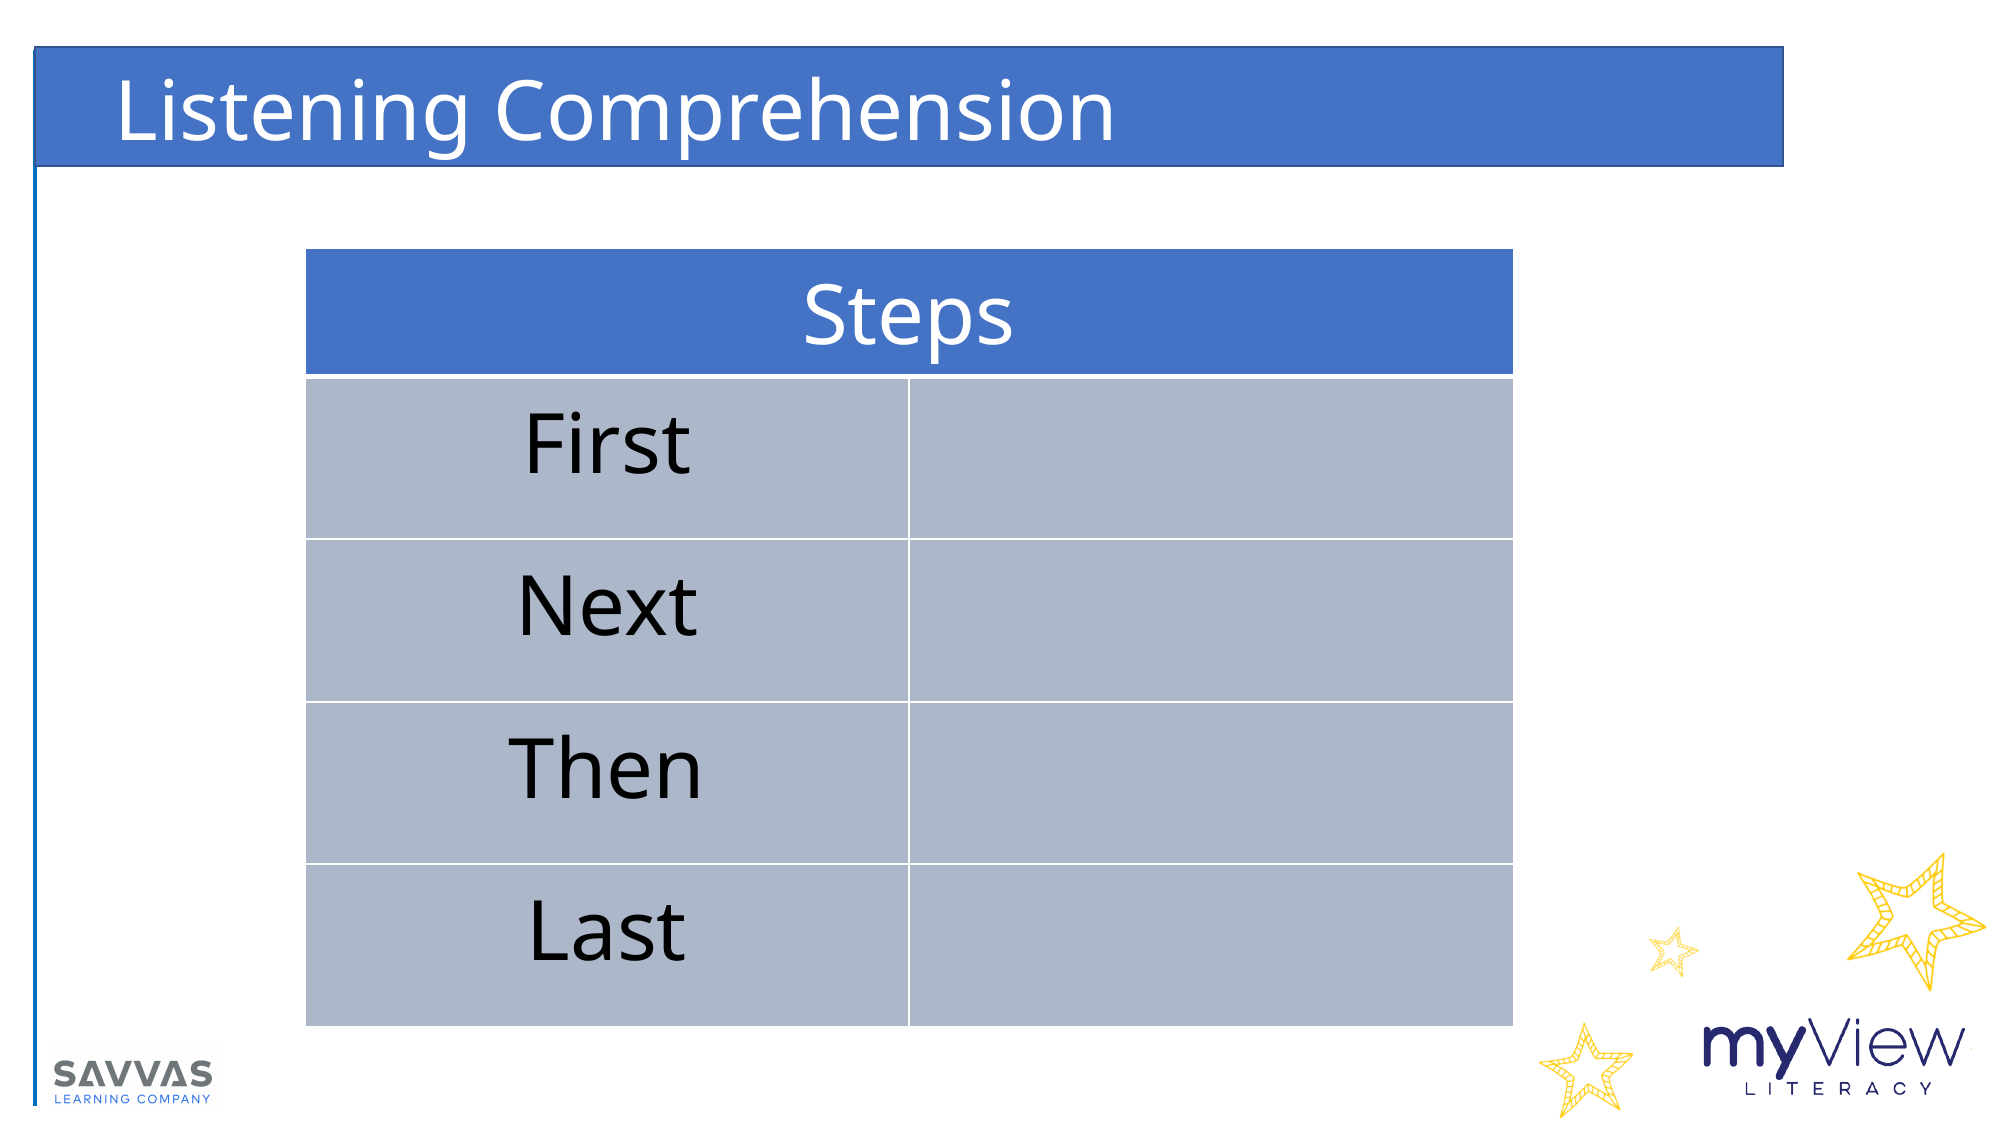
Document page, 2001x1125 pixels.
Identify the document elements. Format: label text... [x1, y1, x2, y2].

picture [48, 1043, 220, 1113]
table_cell [910, 540, 1513, 701]
picture [1515, 814, 2000, 1125]
table_cell Next [306, 540, 908, 701]
table_cell [910, 703, 1513, 863]
table_cell [910, 379, 1513, 538]
table_cell [910, 865, 1513, 1026]
table_header Steps [306, 249, 1513, 374]
text_box Listening Comprehension [34, 46, 1784, 167]
table_cell First [306, 379, 908, 538]
table_cell Last [306, 865, 908, 1026]
table_cell Then [306, 703, 908, 863]
